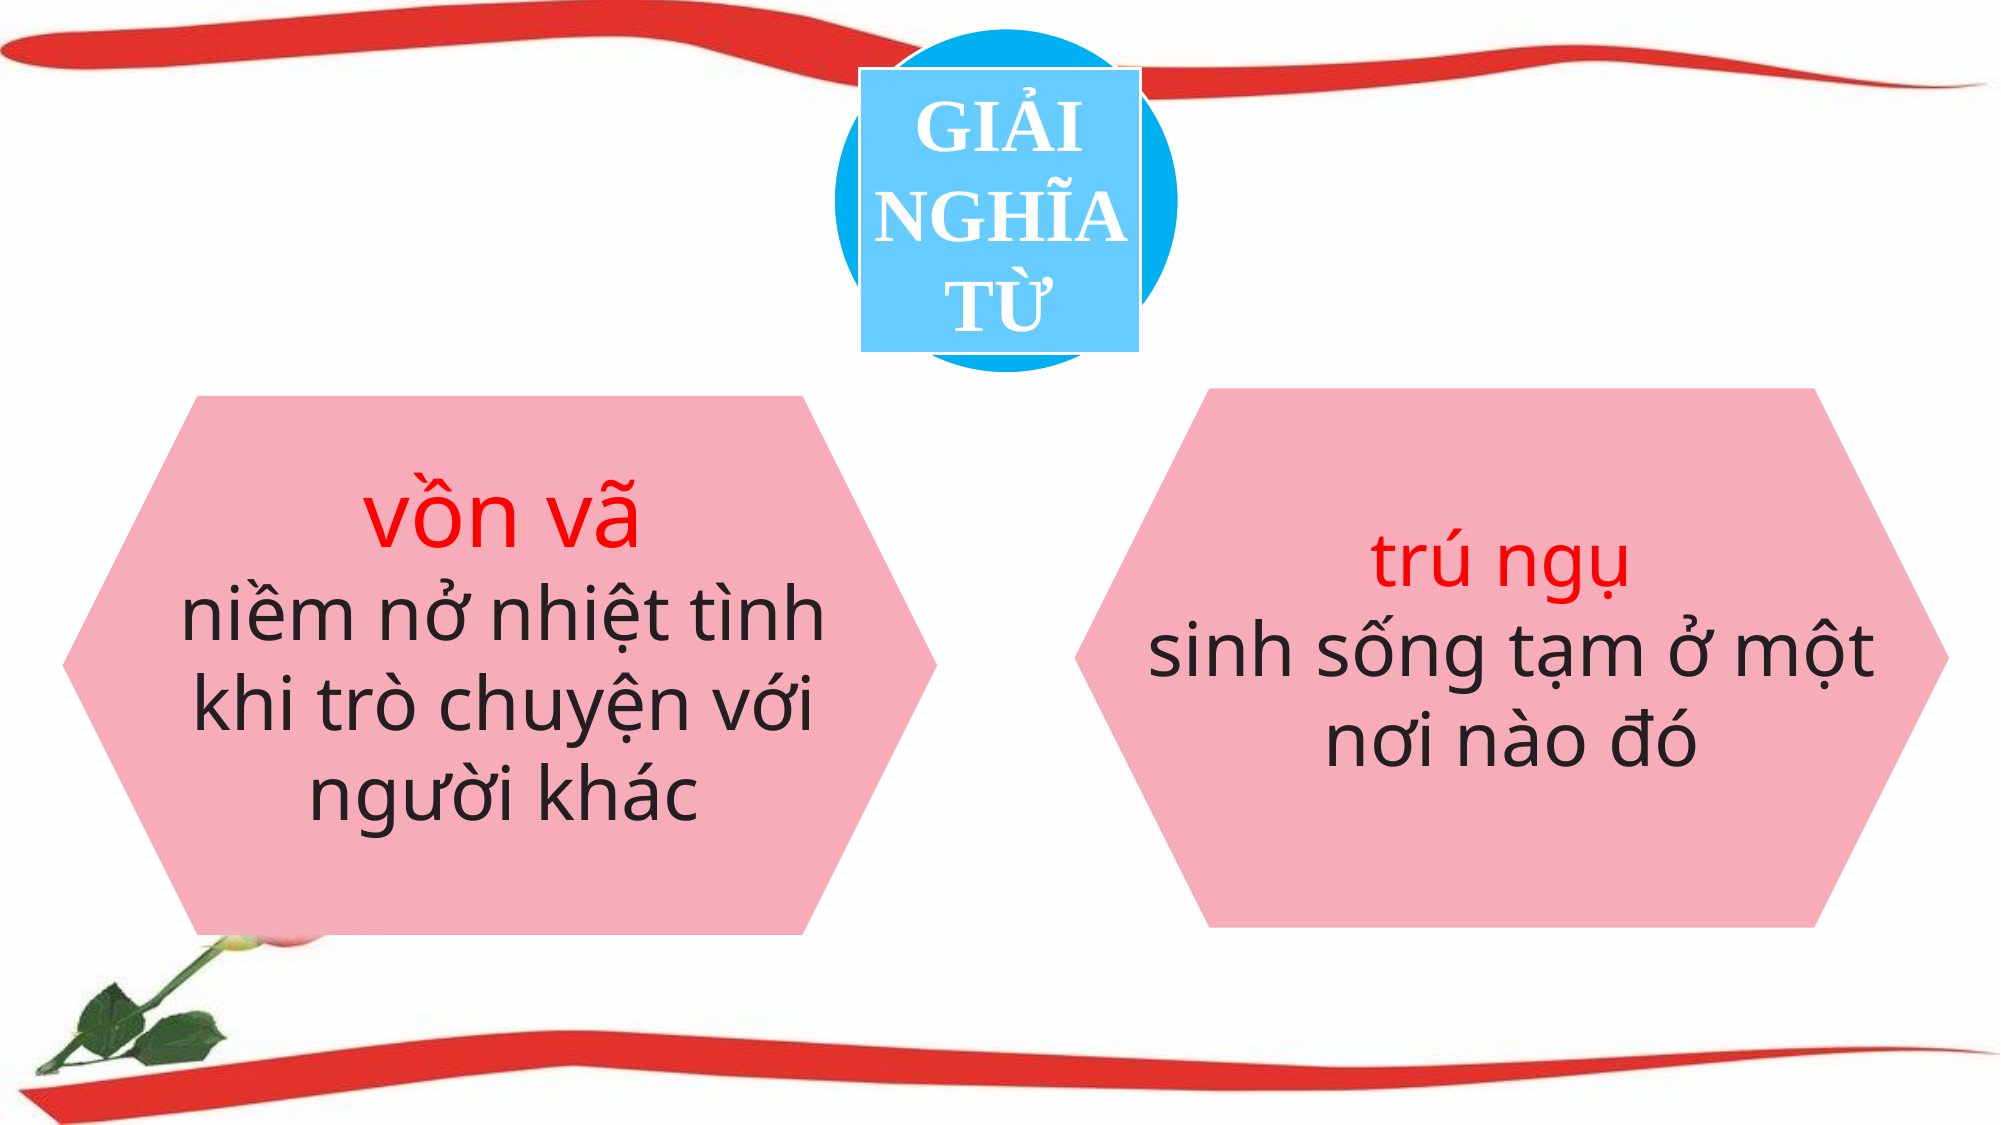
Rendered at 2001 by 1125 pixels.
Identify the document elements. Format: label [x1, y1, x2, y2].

text_box [833, 27, 1180, 374]
text_box [1074, 388, 1950, 928]
picture [0, 0, 2001, 1125]
text_box [62, 395, 938, 935]
